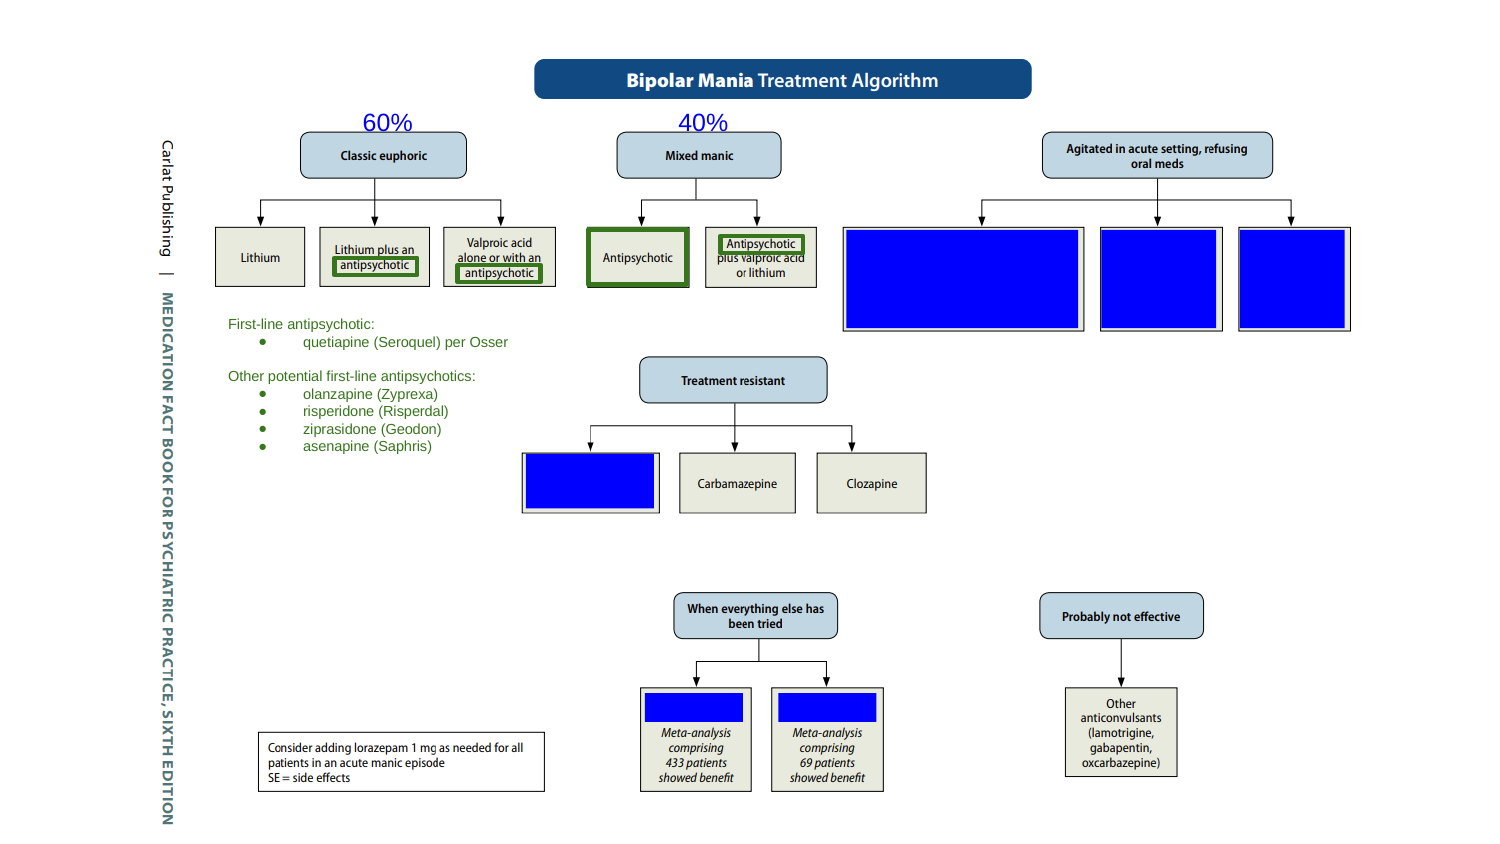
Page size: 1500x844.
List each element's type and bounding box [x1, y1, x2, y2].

picture [126, 37, 1364, 832]
